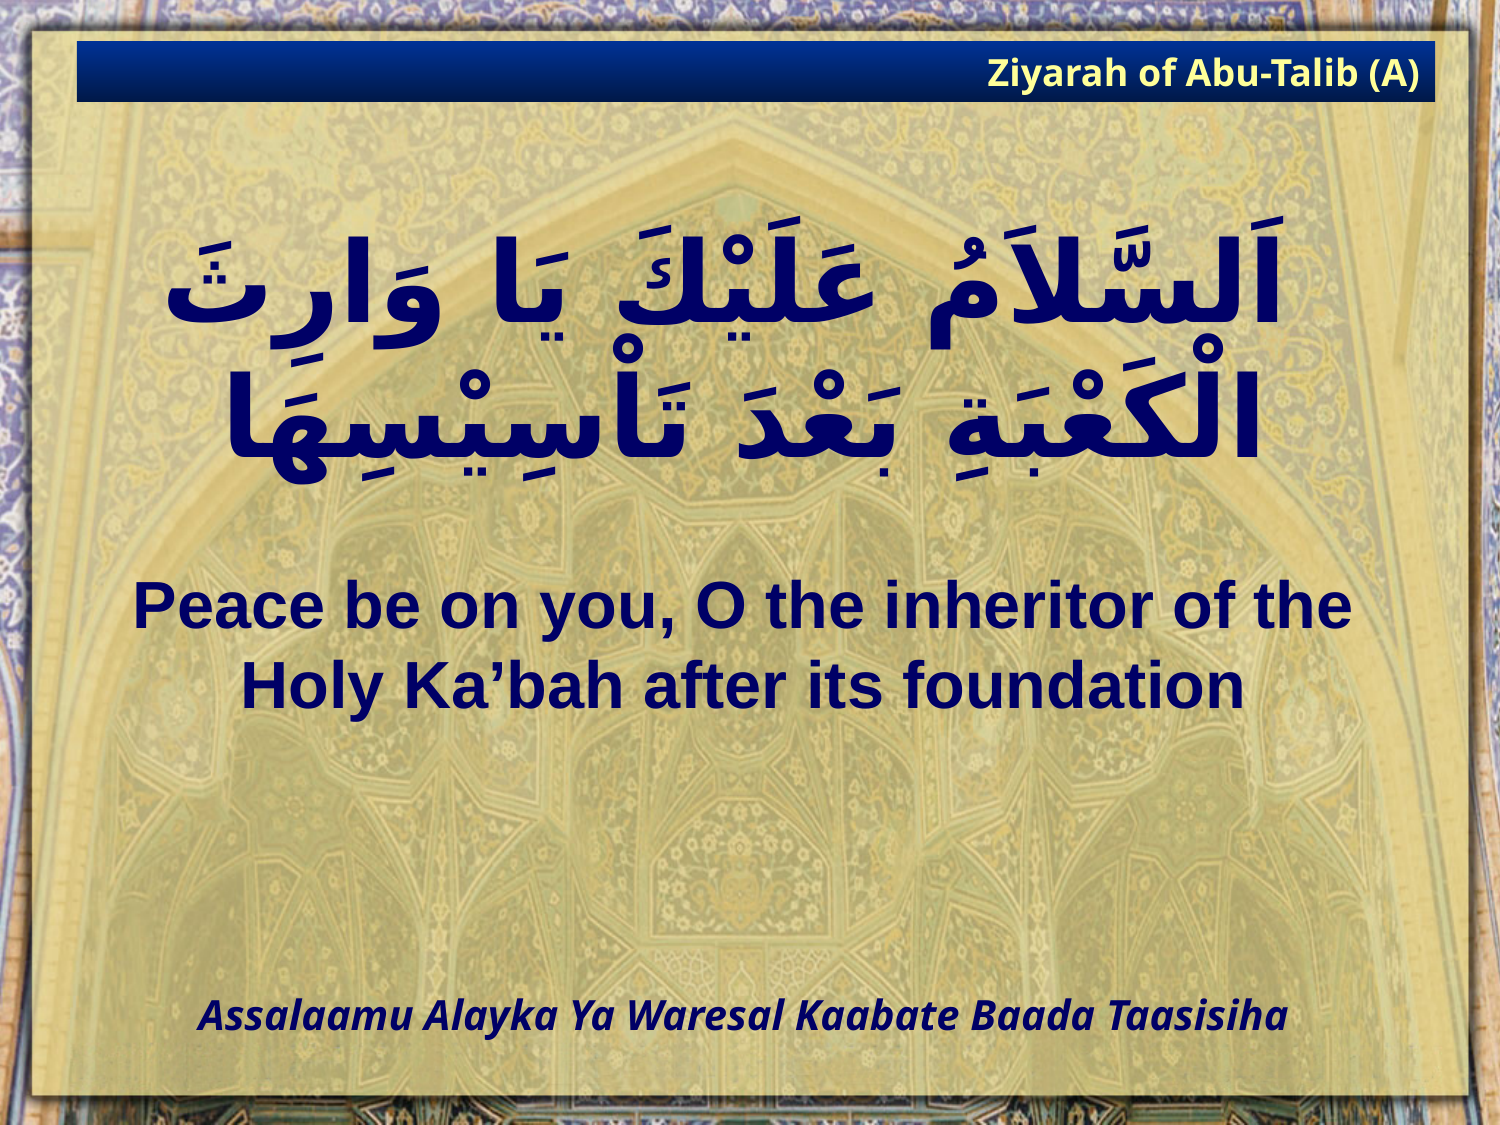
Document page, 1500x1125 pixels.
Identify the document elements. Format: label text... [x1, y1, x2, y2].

subtitle Peace be on you, O the inheritor of the Holy Ka’bah after its foundation [53, 554, 1436, 843]
text_box Assalaamu Alayka Ya Waresal Kaabate Baada Taasisiha [41, 981, 1447, 1047]
title اَلسَّلاَمُ عَلَيْكَ يَا وَارِثَ الْكَعْبَةِ بَعْدَ تَاْسِيْسِهَا [41, 224, 1447, 466]
text_box Ziyarah of Abu-Talib (A) [76, 41, 1436, 102]
picture [0, 0, 1500, 1125]
